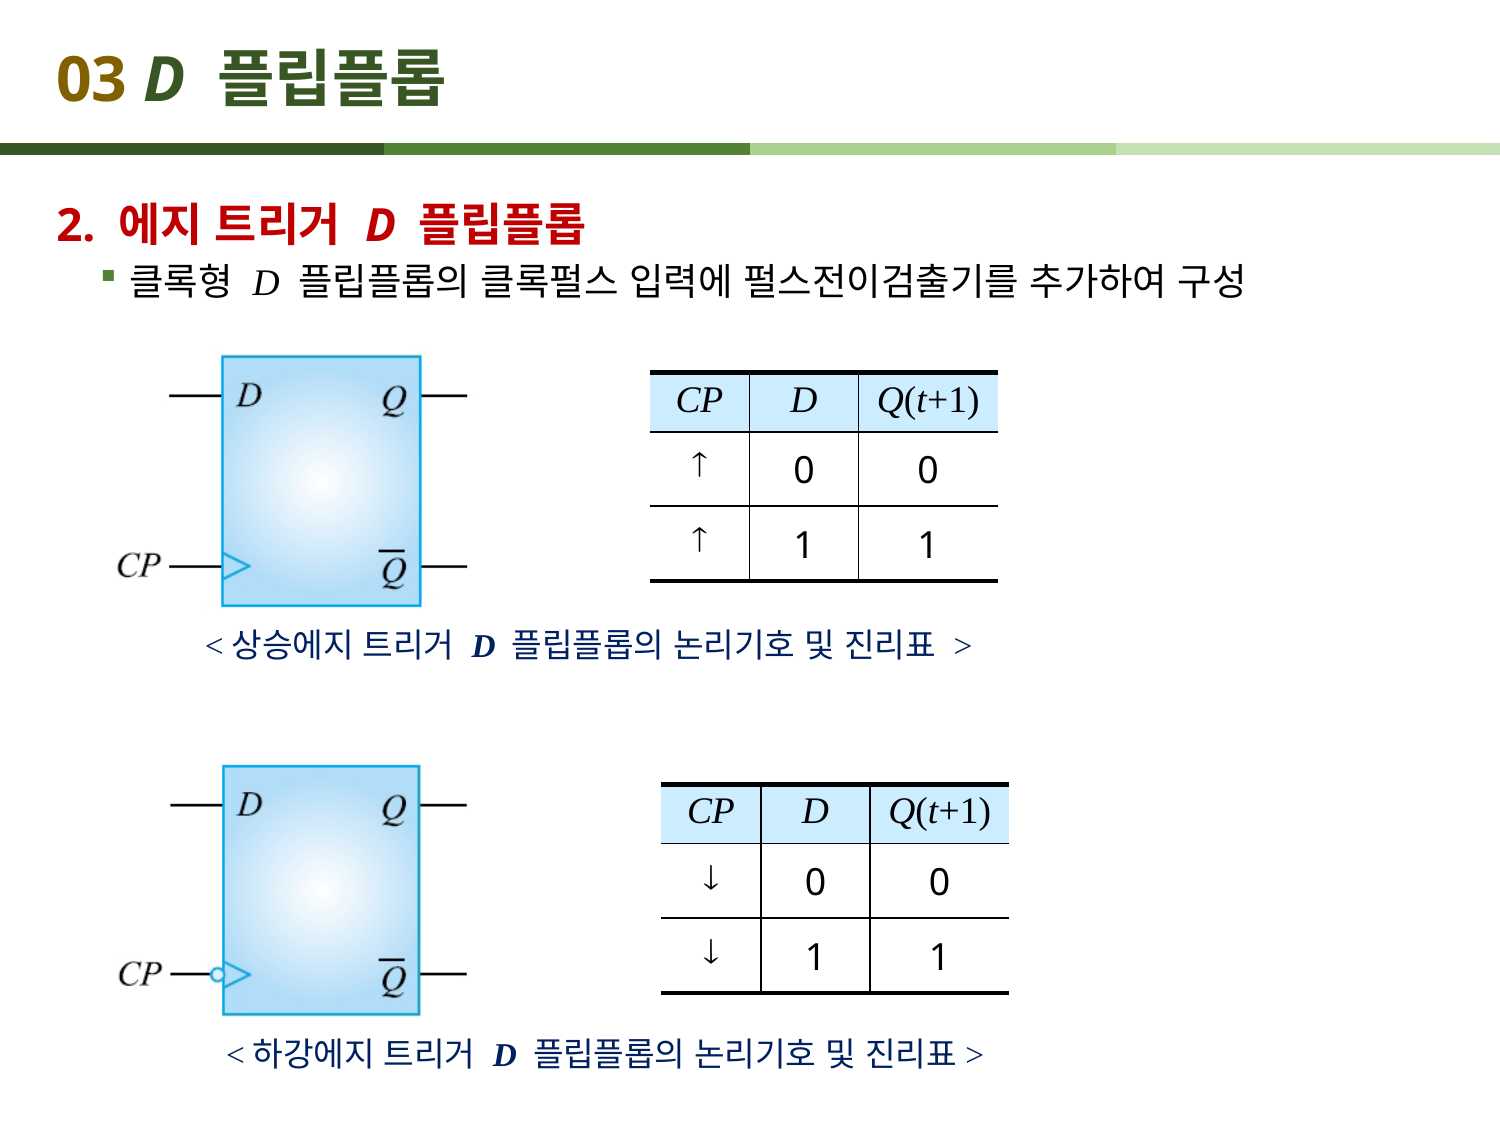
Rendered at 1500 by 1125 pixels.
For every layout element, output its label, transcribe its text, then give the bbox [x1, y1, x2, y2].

table_header D [762, 787, 869, 843]
table_cell  [650, 507, 749, 579]
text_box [111, 349, 480, 616]
table_header Q(t+1) [871, 787, 1009, 843]
text_box <상승에지 트리거 D 플립플롭의 논리기호 및 진리표 > [125, 616, 1052, 672]
table_cell 0 [871, 844, 1009, 917]
table_cell 0 [750, 433, 858, 505]
table_header CP [661, 787, 760, 843]
text_box <하강에지 트리거 D 플립플롭의 논리기호 및 진리표> [155, 1025, 1055, 1081]
table_cell 1 [762, 919, 869, 991]
table_cell 0 [762, 844, 869, 917]
table_cell  [661, 919, 760, 991]
table_cell 0 [859, 433, 998, 505]
table_cell 1 [859, 507, 998, 579]
table_cell  [650, 433, 749, 505]
table_cell  [661, 844, 760, 917]
table_cell 1 [750, 507, 858, 579]
table_header D [750, 375, 858, 431]
table_header CP [650, 375, 749, 431]
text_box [110, 756, 477, 1021]
table_cell 1 [871, 919, 1009, 991]
list 2. 에지 트리거 D 플립플롭 클록형 D 플립플롭의 클록펄스 입력에 펄스전이검출기를 추가하여 구성 [41, 160, 1459, 1059]
title 03 D 플립플롭 [41, 31, 1282, 121]
table_header Q(t+1) [859, 375, 998, 431]
